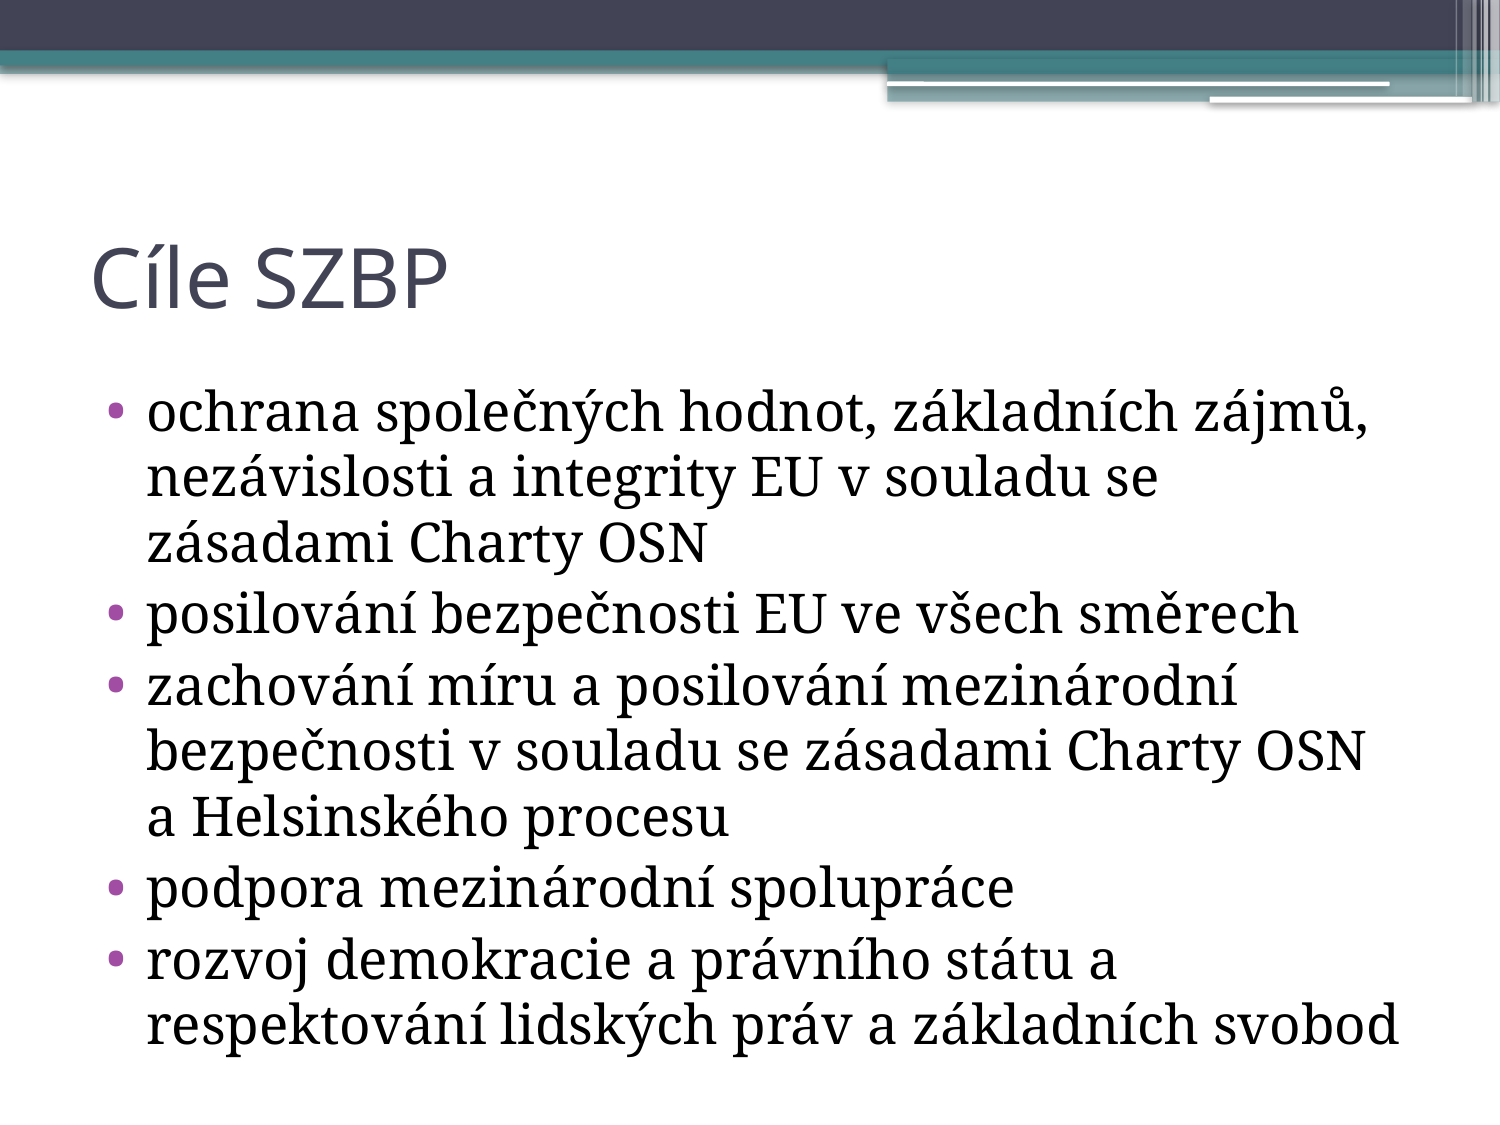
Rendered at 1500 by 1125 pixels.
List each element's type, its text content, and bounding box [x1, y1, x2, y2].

title Cíle SZBP [75, 187, 1425, 363]
list ochrana společných hodnot, základních zájmů, nezávislosti a integrity EU v souladu se zásadami Charty OSN posilování bezpečnosti EU ve všech směrech zachování míru a posilování mezinárodní bezpečnosti v souladu se zásadami Charty OSN a Helsinského procesu podpora mezinárodní spolupráce rozvoj demokracie a právního státu a respektování lidských práv a základních svobod [75, 368, 1425, 1079]
